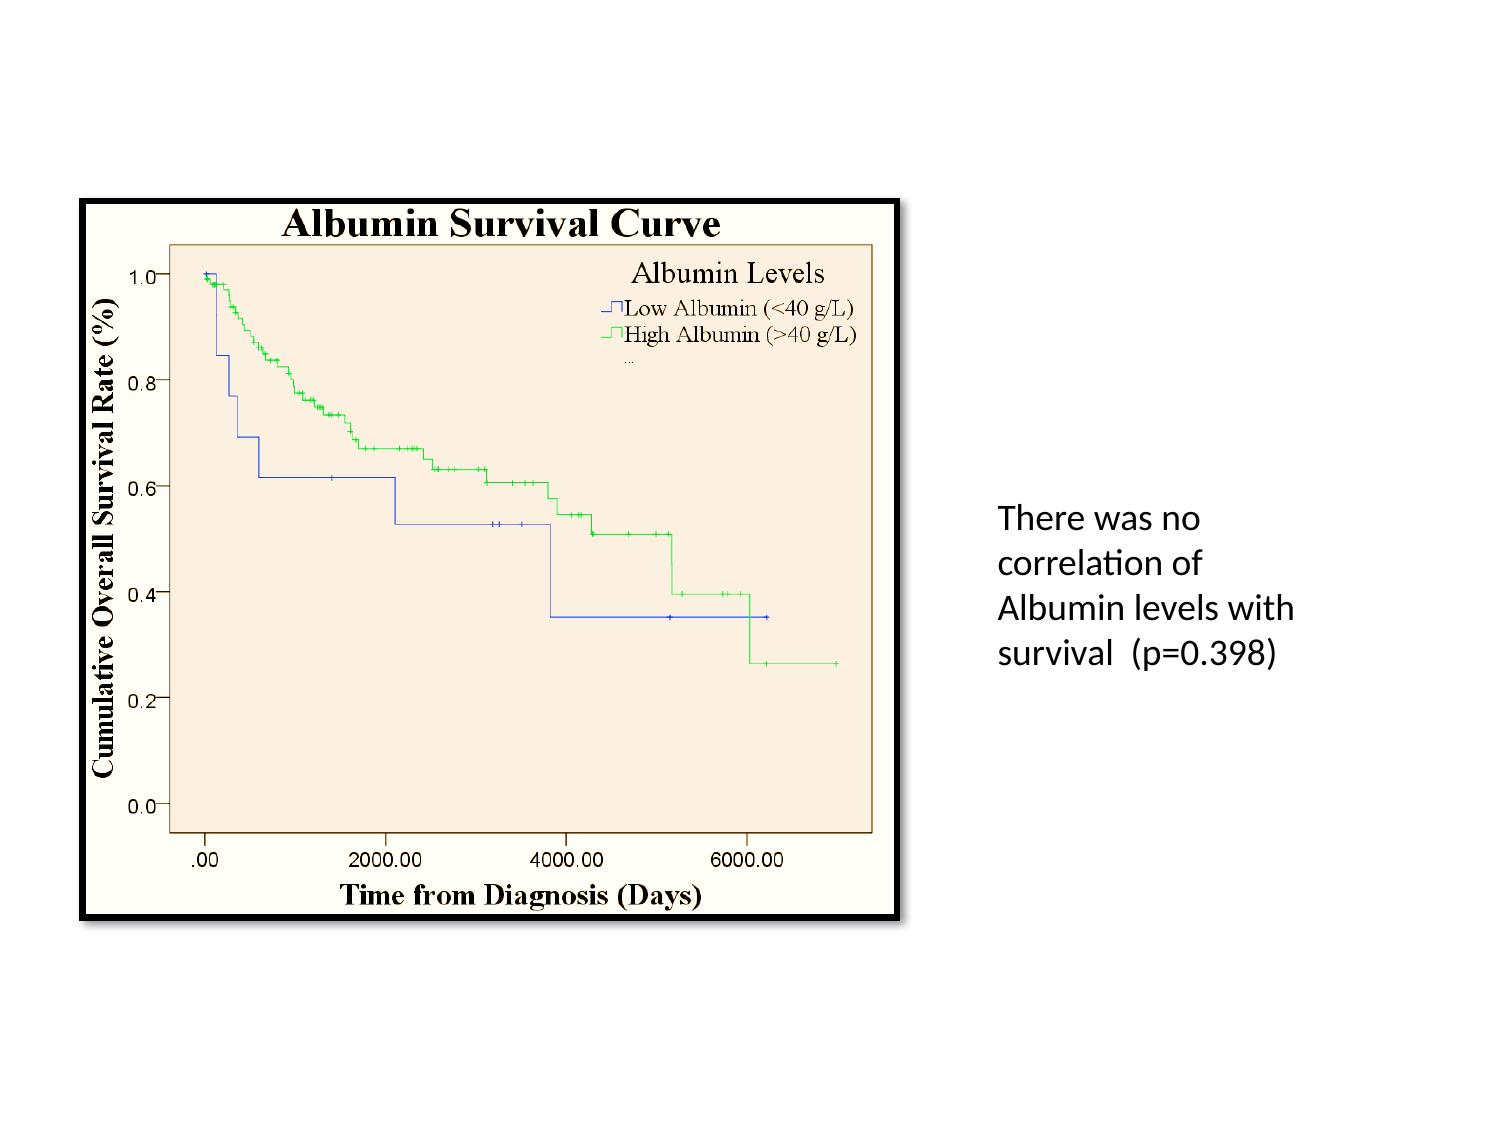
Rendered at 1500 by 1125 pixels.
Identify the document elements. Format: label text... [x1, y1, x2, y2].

text_box There was no correlation of Albumin levels with survival (p=0.398) [982, 485, 1348, 680]
picture [85, 204, 895, 915]
